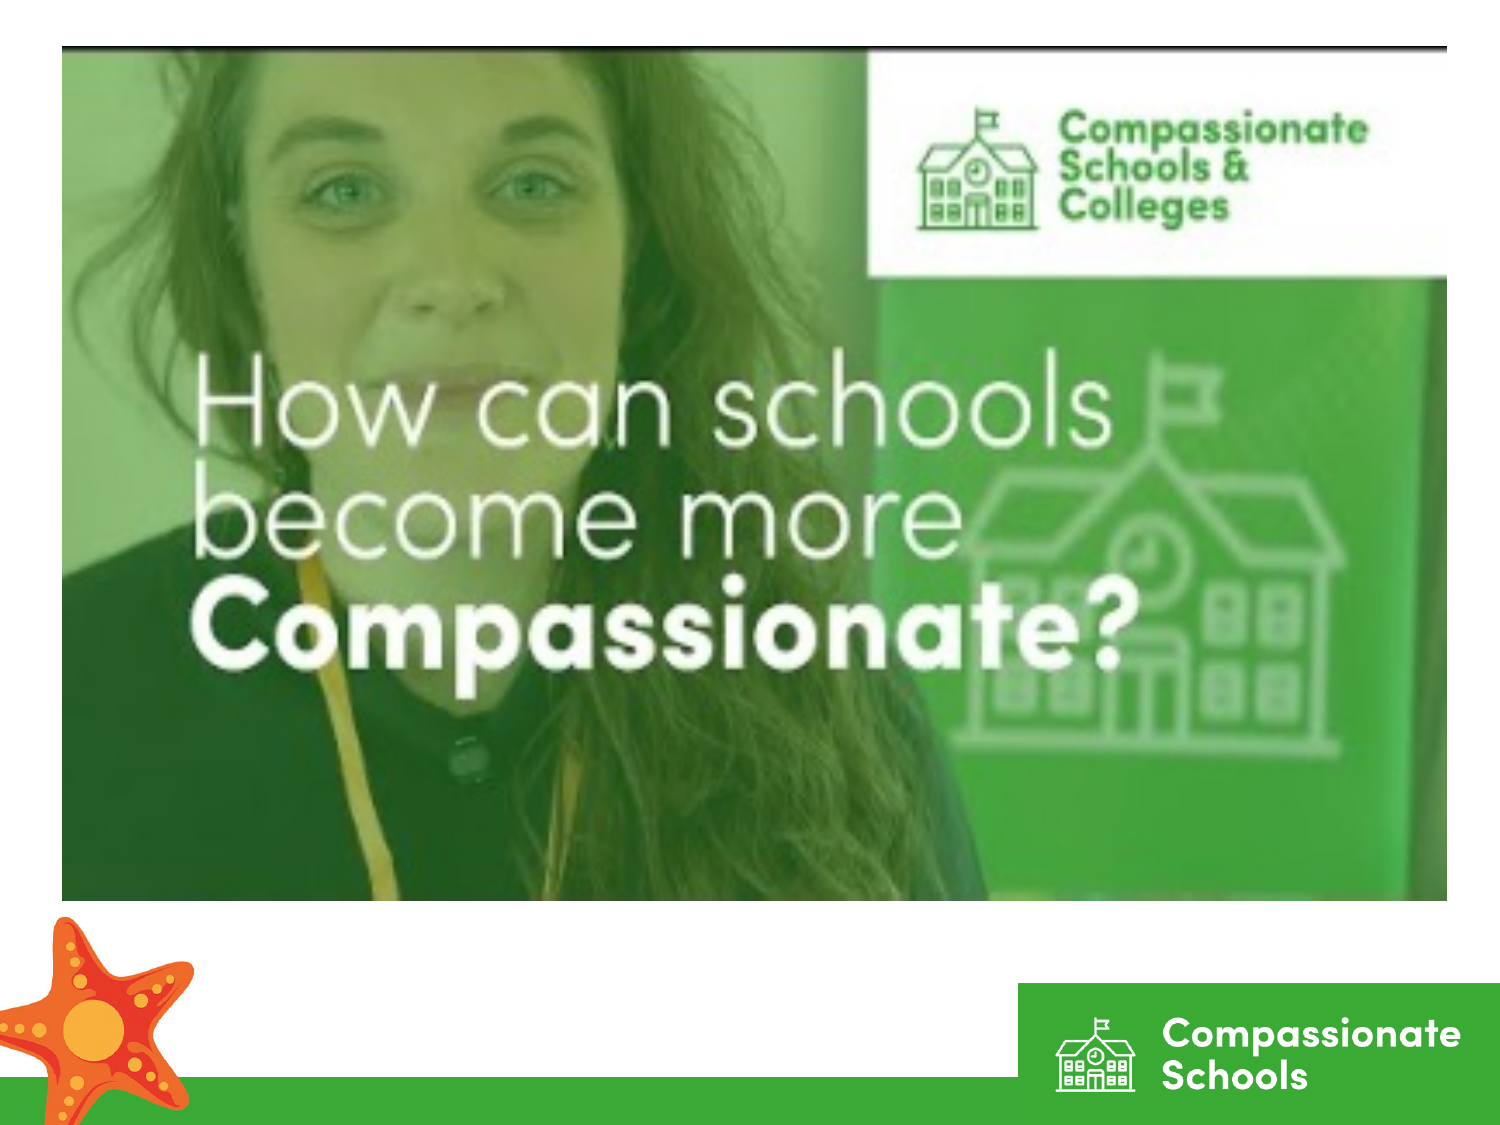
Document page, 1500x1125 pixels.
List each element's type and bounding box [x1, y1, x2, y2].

text_box [61, 45, 1447, 902]
picture [0, 1, 1500, 1125]
